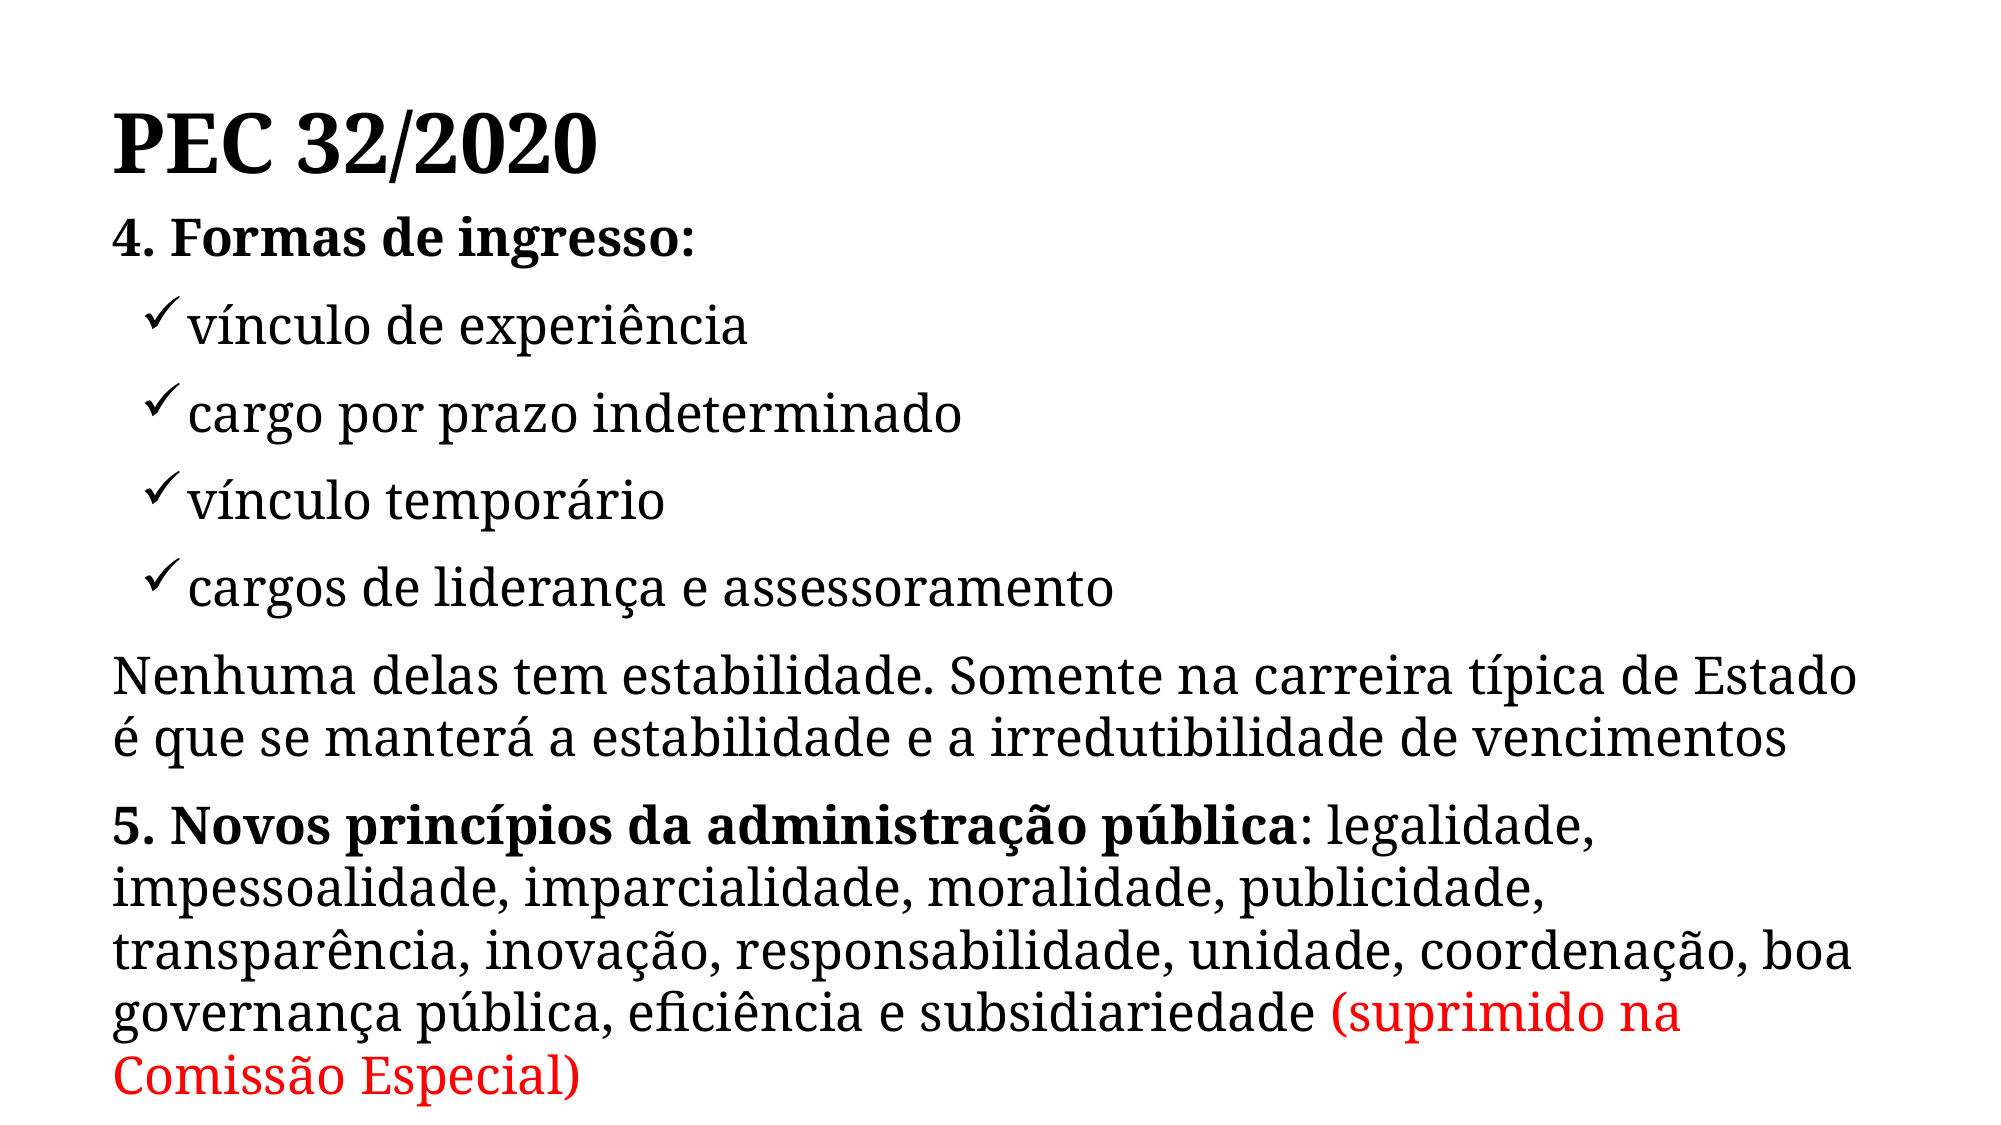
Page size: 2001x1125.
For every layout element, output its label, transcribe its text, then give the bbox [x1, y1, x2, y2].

text_box PEC 32/2020 4. Formas de ingresso: vínculo de experiência cargo por prazo indeterminado vínculo temporário cargos de liderança e assessoramento Nenhuma delas tem estabilidade. Somente na carreira típica de Estado é que se manterá a estabilidade e a irredutibilidade de vencimentos 5. Novos princípios da administração pública: legalidade, impessoalidade, imparcialidade, moralidade, publicidade, transparência, inovação, responsabilidade, unidade, coordenação, boa governança pública, eficiência e subsidiariedade (suprimido na Comissão Especial) [97, 82, 1903, 1112]
